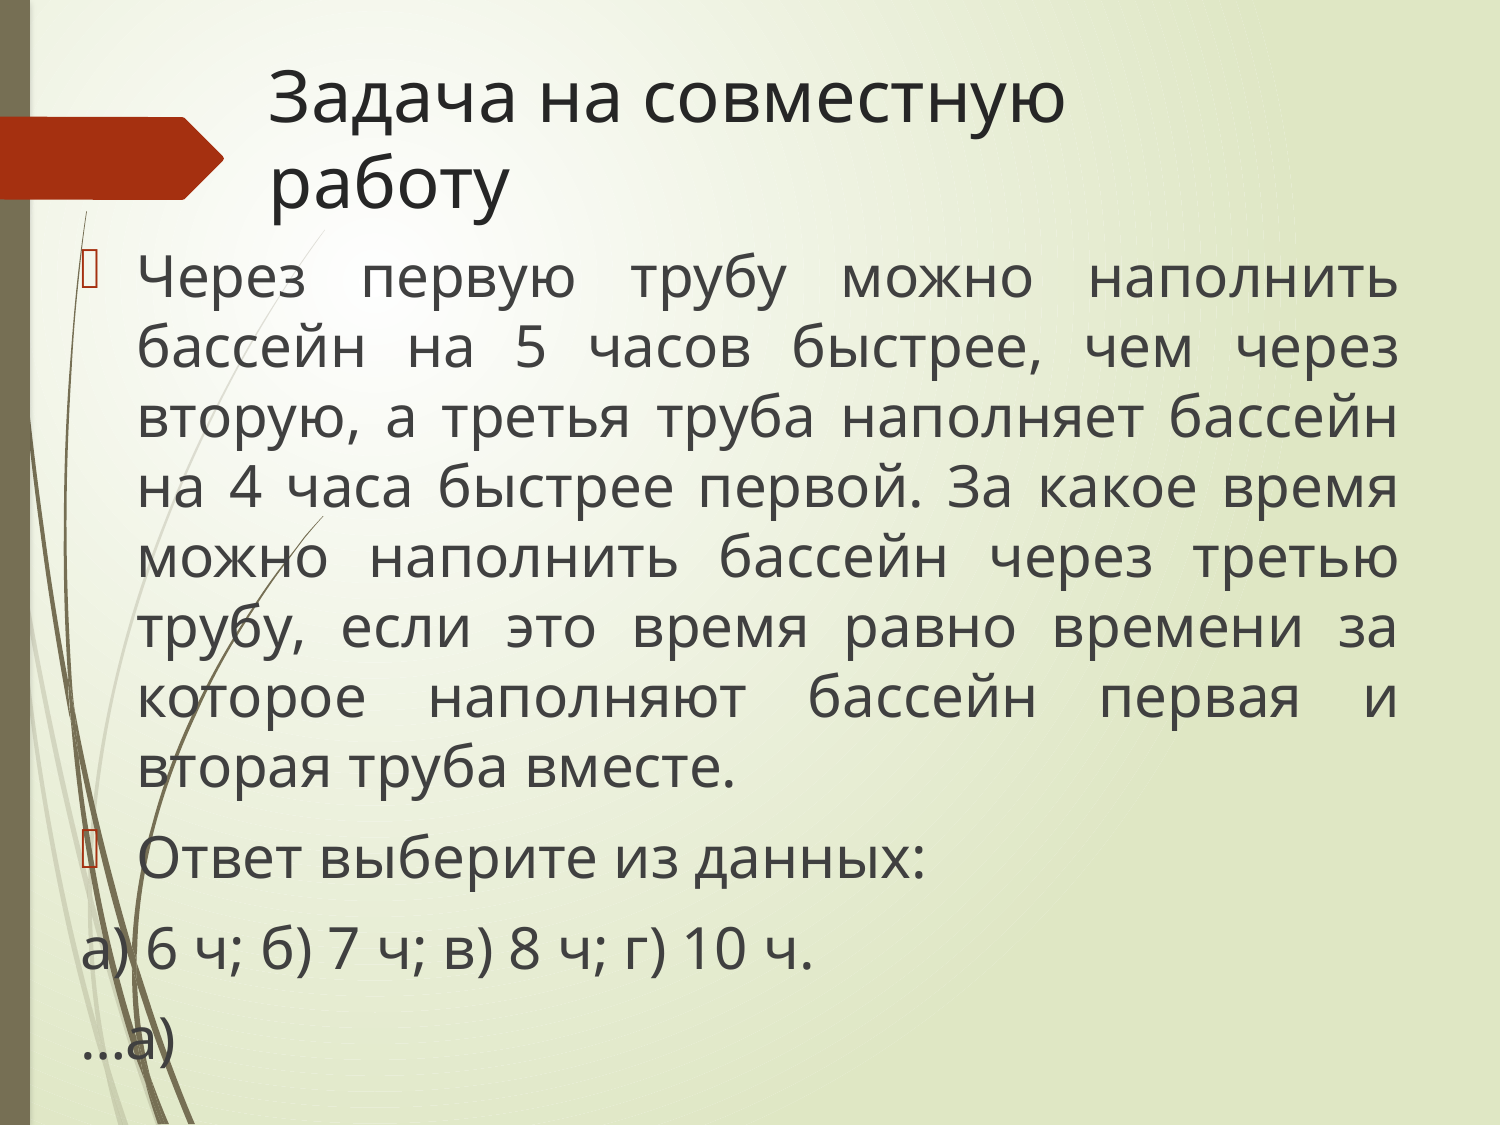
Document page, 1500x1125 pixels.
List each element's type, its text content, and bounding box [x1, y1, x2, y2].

title Задача на совместную работу [253, 42, 1282, 231]
list Через первую трубу можно наполнить бассейн на 5 часов быстрее, чем через вторую, а третья труба наполняет бассейн на 4 часа быстрее первой. За какое время можно наполнить бассейн через третью трубу, если это время равно времени за которое наполняют бассейн первая и вторая труба вместе. Ответ выберите из данных: а) 6 ч; б) 7 ч; в) 8 ч; г) 10 ч. …а) [64, 231, 1415, 1094]
